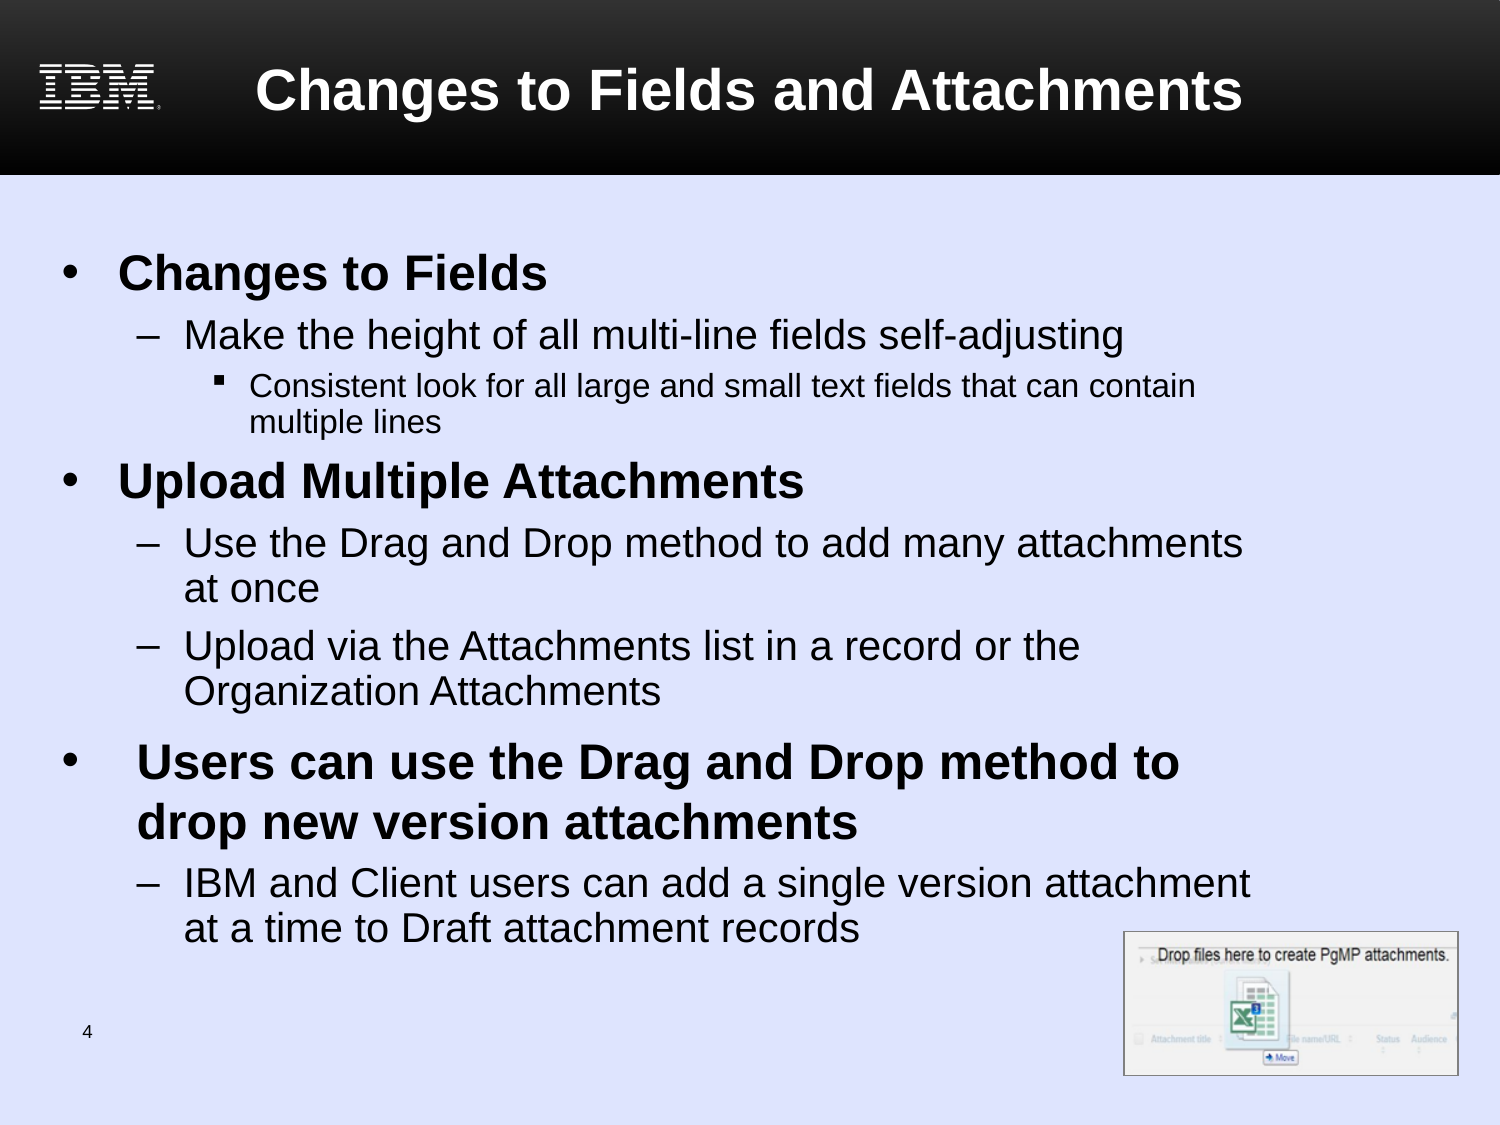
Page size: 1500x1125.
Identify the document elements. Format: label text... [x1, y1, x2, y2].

list Changes to Fields Make the height of all multi-line fields self-adjusting Consistent look for all large and small text fields that can contain multiple lines Upload Multiple Attachments Use the Drag and Drop method to add many attachments at once Upload via the Attachments list in a record or the Organization Attachments Users can use the Drag and Drop method to drop new version attachments IBM and Client users can add a single version attachment at a time to Draft attachment records [46, 174, 1288, 1015]
slide_number 4 [37, 1012, 138, 1091]
title Changes to Fields and Attachments [0, 0, 1500, 176]
picture [1124, 932, 1458, 1076]
